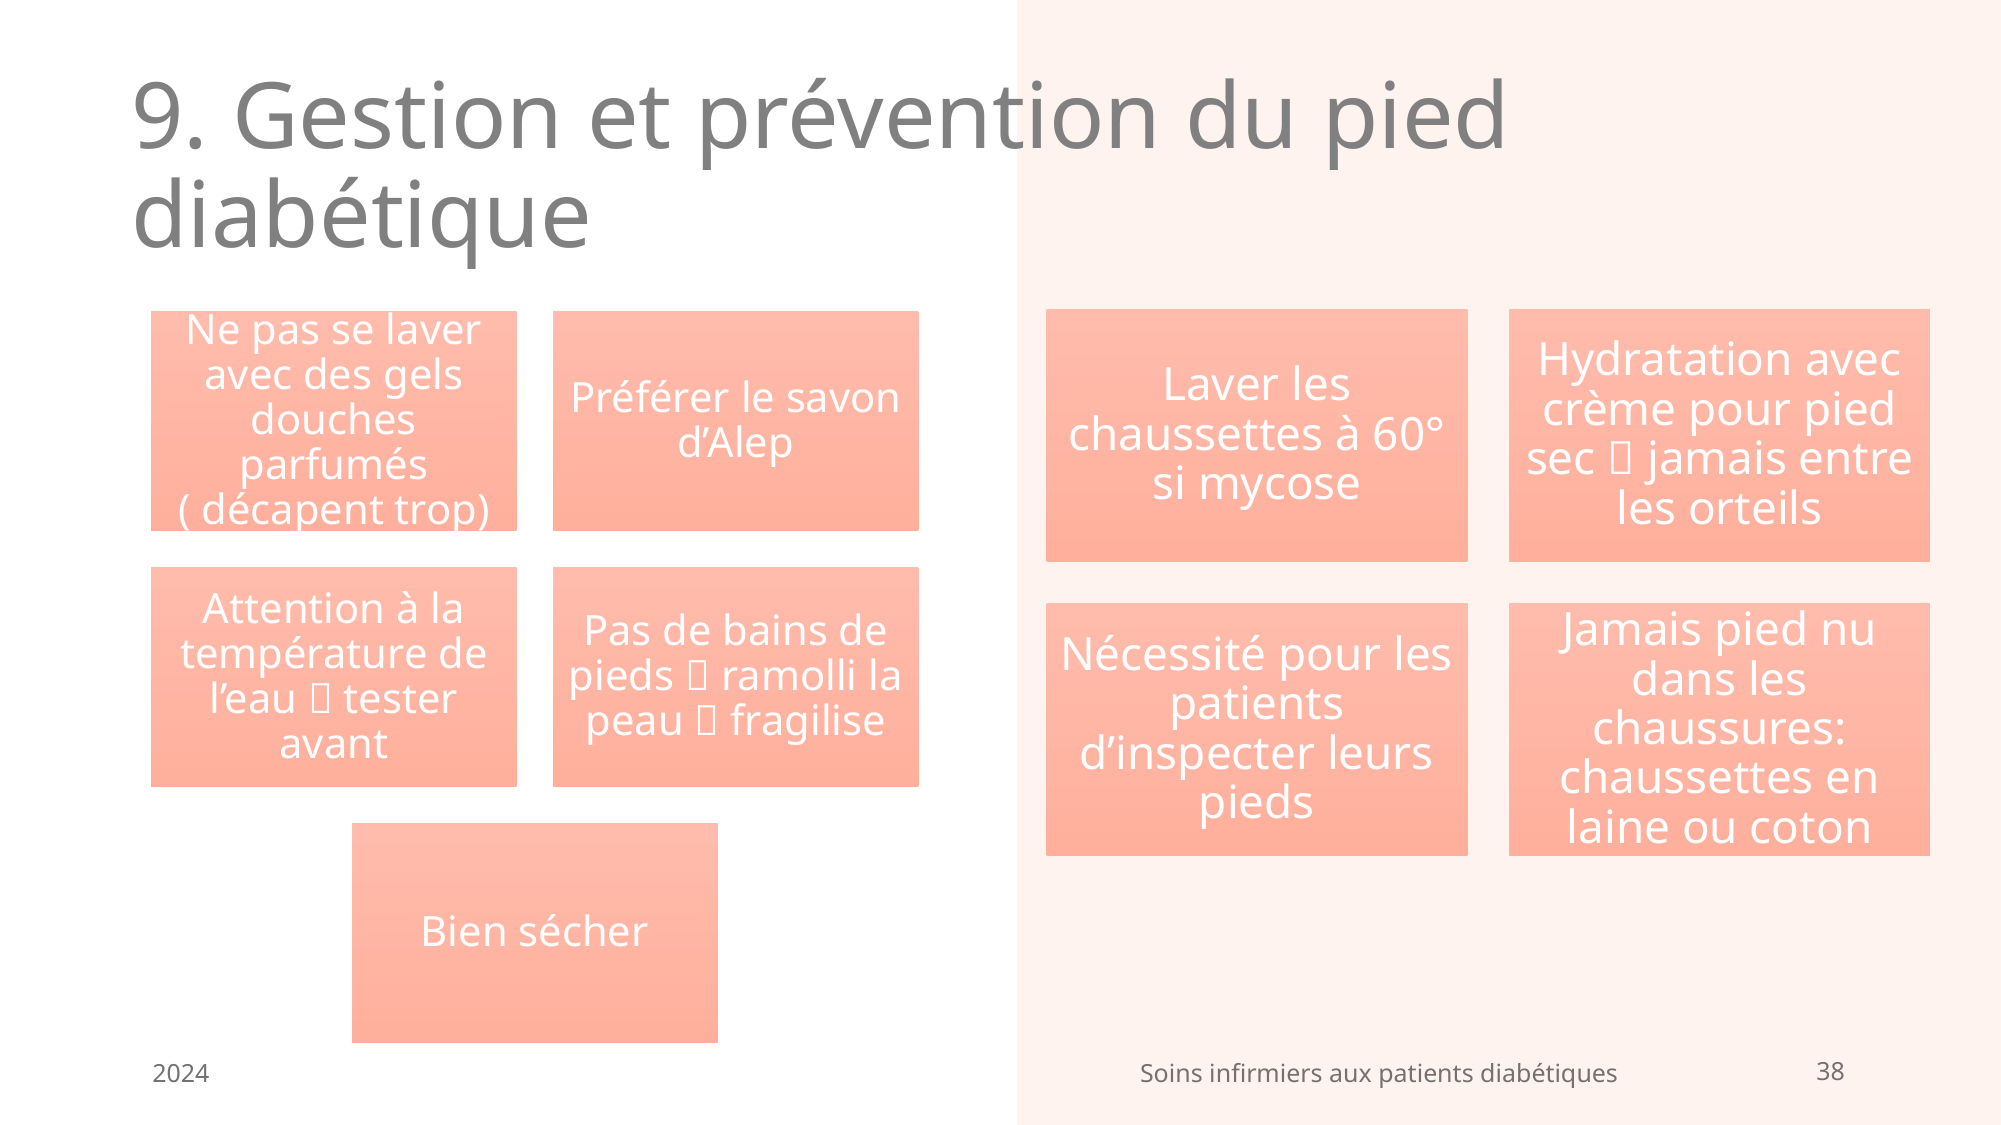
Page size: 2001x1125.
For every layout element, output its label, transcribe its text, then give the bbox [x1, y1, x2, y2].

slide_number 38 [1709, 1042, 1860, 1103]
footer Soins infirmiers aux patients diabétiques [1125, 1042, 1691, 1103]
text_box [93, 311, 977, 1043]
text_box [1046, 216, 1931, 948]
slide_number 2024 [137, 1043, 441, 1103]
title 9. Gestion et prévention du pied diabétique [116, 59, 1915, 278]
